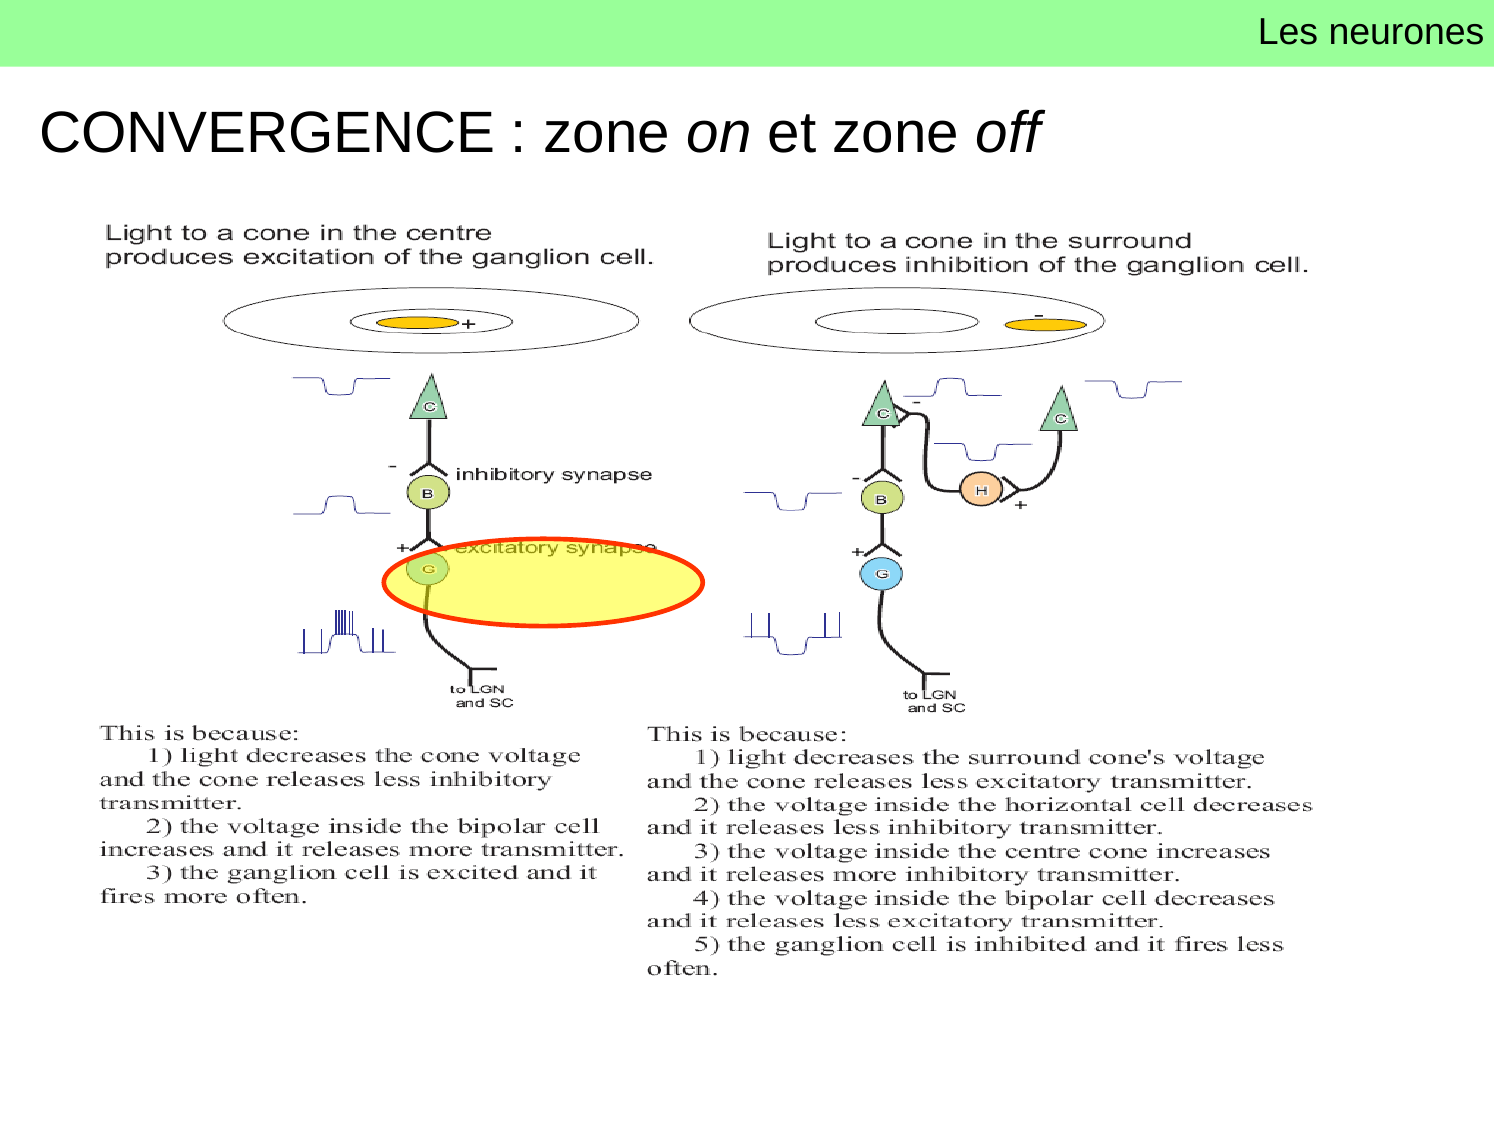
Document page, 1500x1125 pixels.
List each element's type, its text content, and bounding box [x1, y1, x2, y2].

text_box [0, 0, 1500, 67]
picture [57, 214, 1443, 1044]
text_box CONVERGENCE : zone on et zone off [0, 81, 1264, 176]
